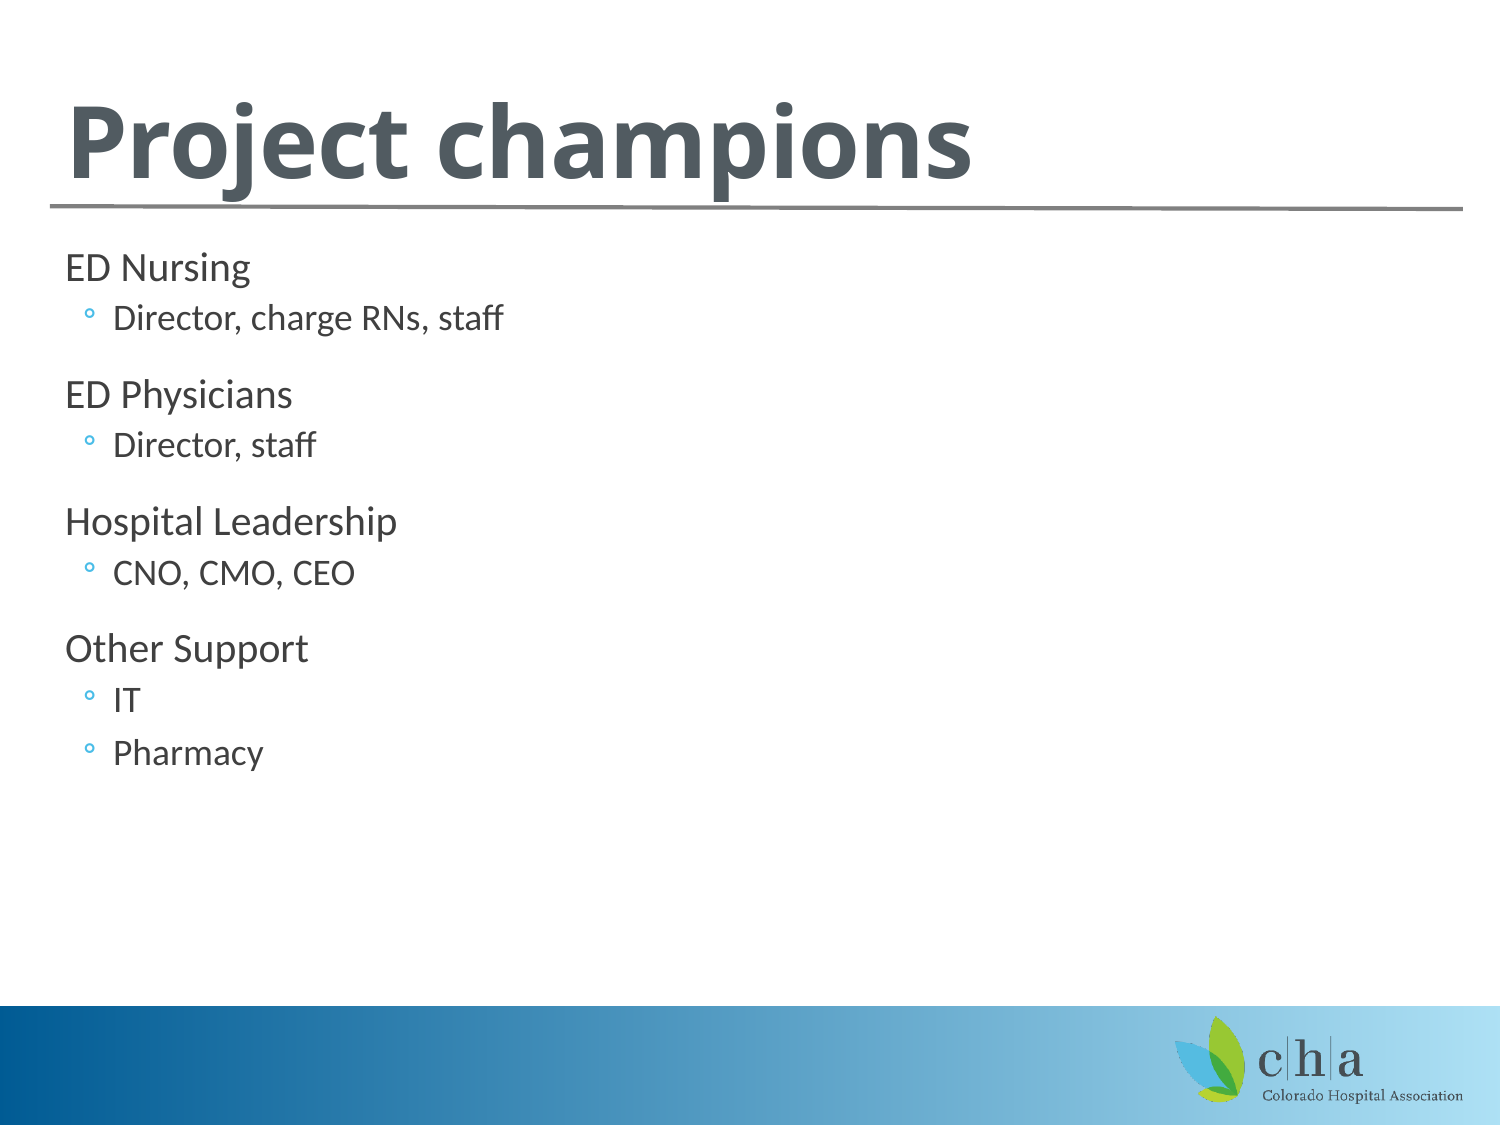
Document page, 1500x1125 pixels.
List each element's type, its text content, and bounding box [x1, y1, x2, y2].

title Project champions [50, 18, 1475, 207]
picture [1175, 1016, 1463, 1104]
list ED Nursing Director, charge RNs, staff ED Physicians Director, staff Hospital Leadership CNO, CMO, CEO Other Support IT Pharmacy [50, 237, 1475, 985]
